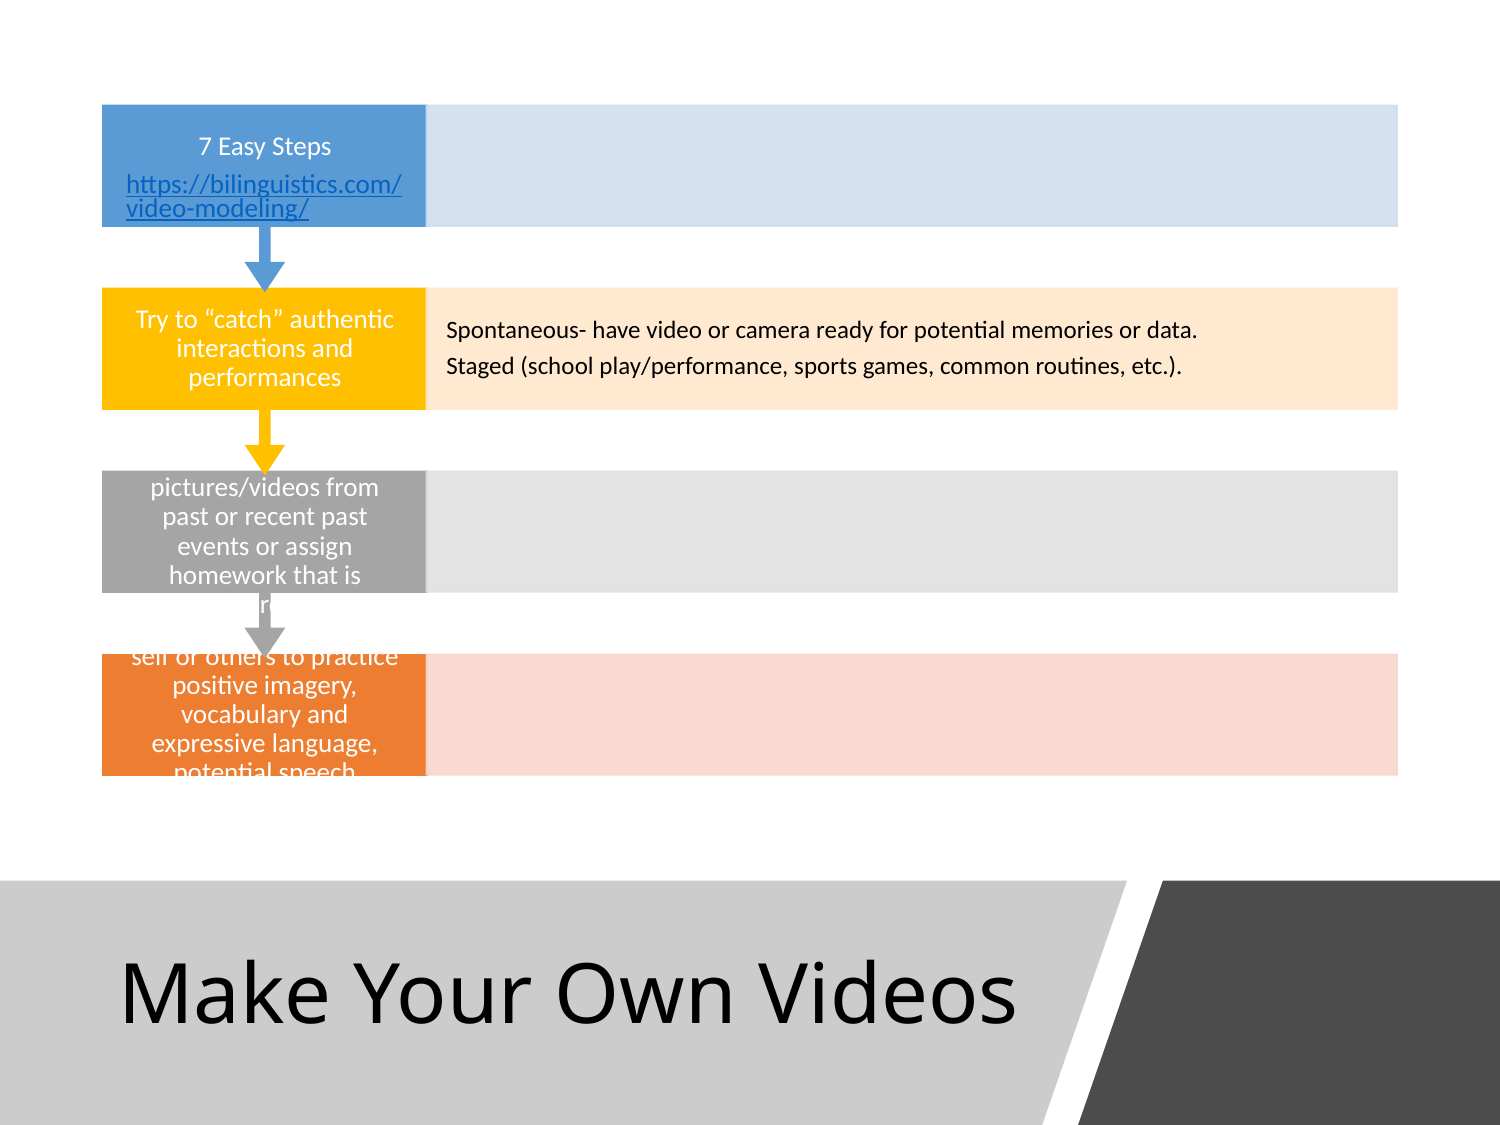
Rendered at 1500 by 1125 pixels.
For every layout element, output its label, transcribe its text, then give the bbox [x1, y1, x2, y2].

title Make Your Own Videos [103, 907, 1053, 1087]
text_box [0, 879, 1129, 1125]
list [103, 105, 1397, 775]
text_box [1076, 879, 1500, 1125]
